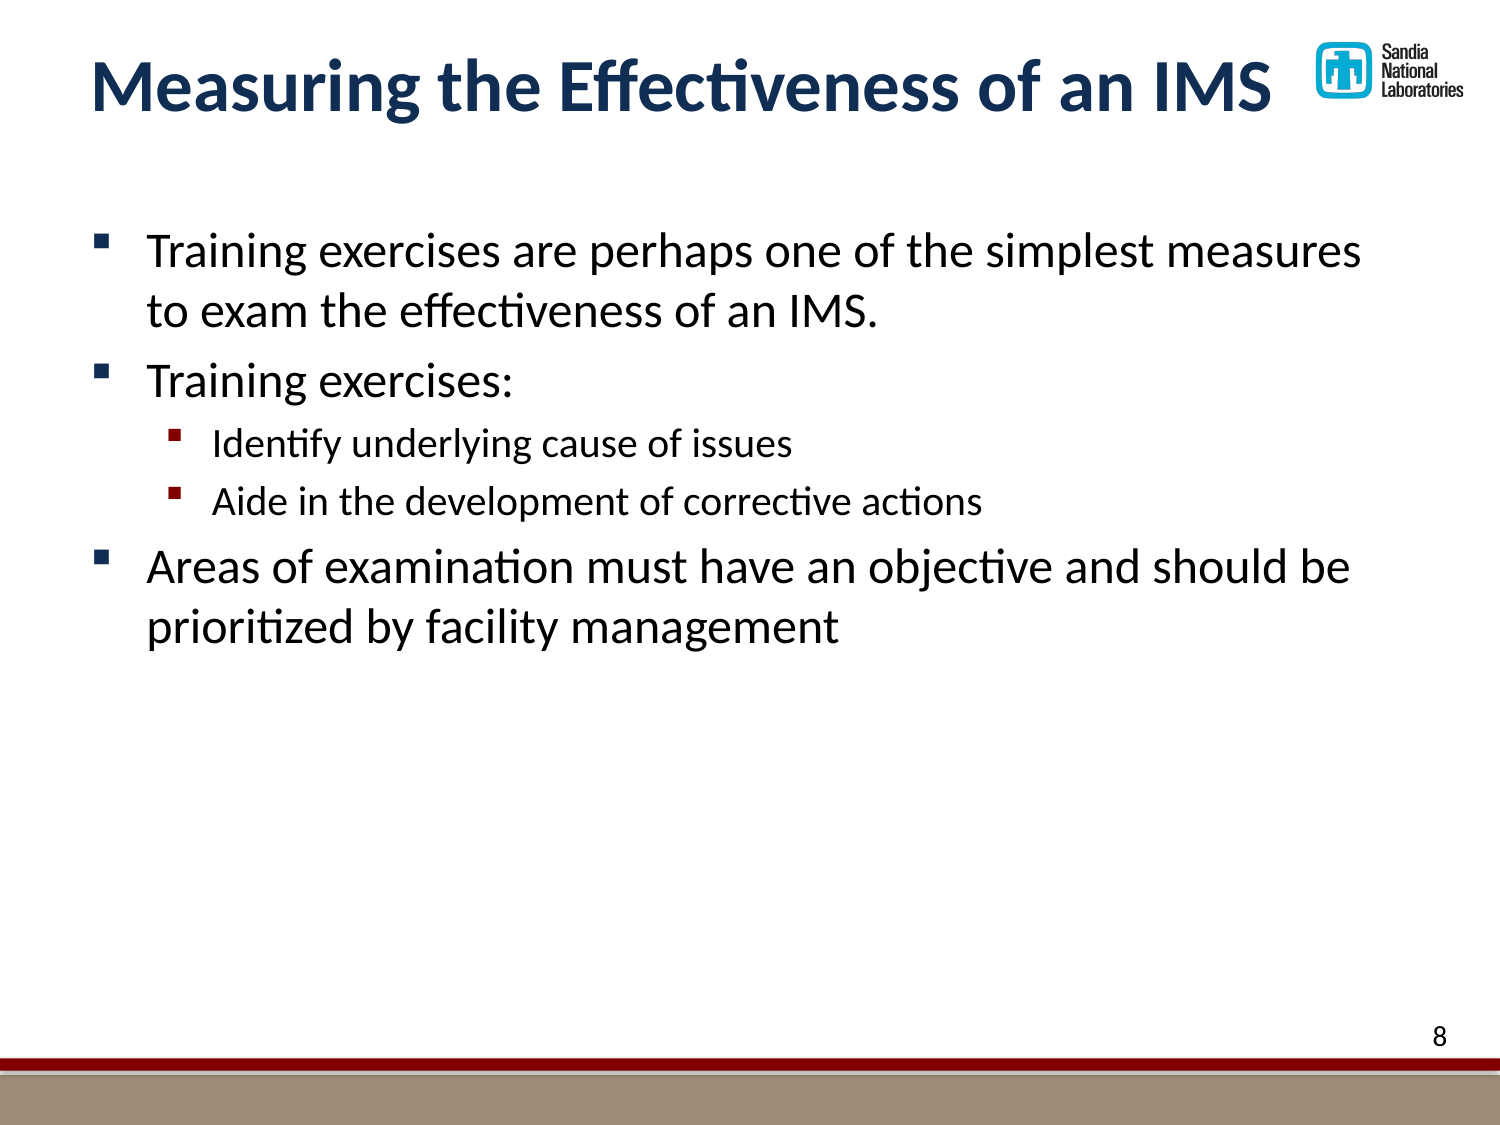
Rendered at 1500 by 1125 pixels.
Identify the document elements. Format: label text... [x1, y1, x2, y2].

slide_number 8 [1362, 1009, 1463, 1072]
title Measuring the Effectiveness of an IMS [74, 0, 1426, 163]
picture [1426, 37, 1467, 105]
list Training exercises are perhaps one of the simplest measures to exam the effectiveness of an IMS. Training exercises: Identify underlying cause of issues Aide in the development of corrective actions Areas of examination must have an objective and should be prioritized by facility management [74, 209, 1426, 1006]
